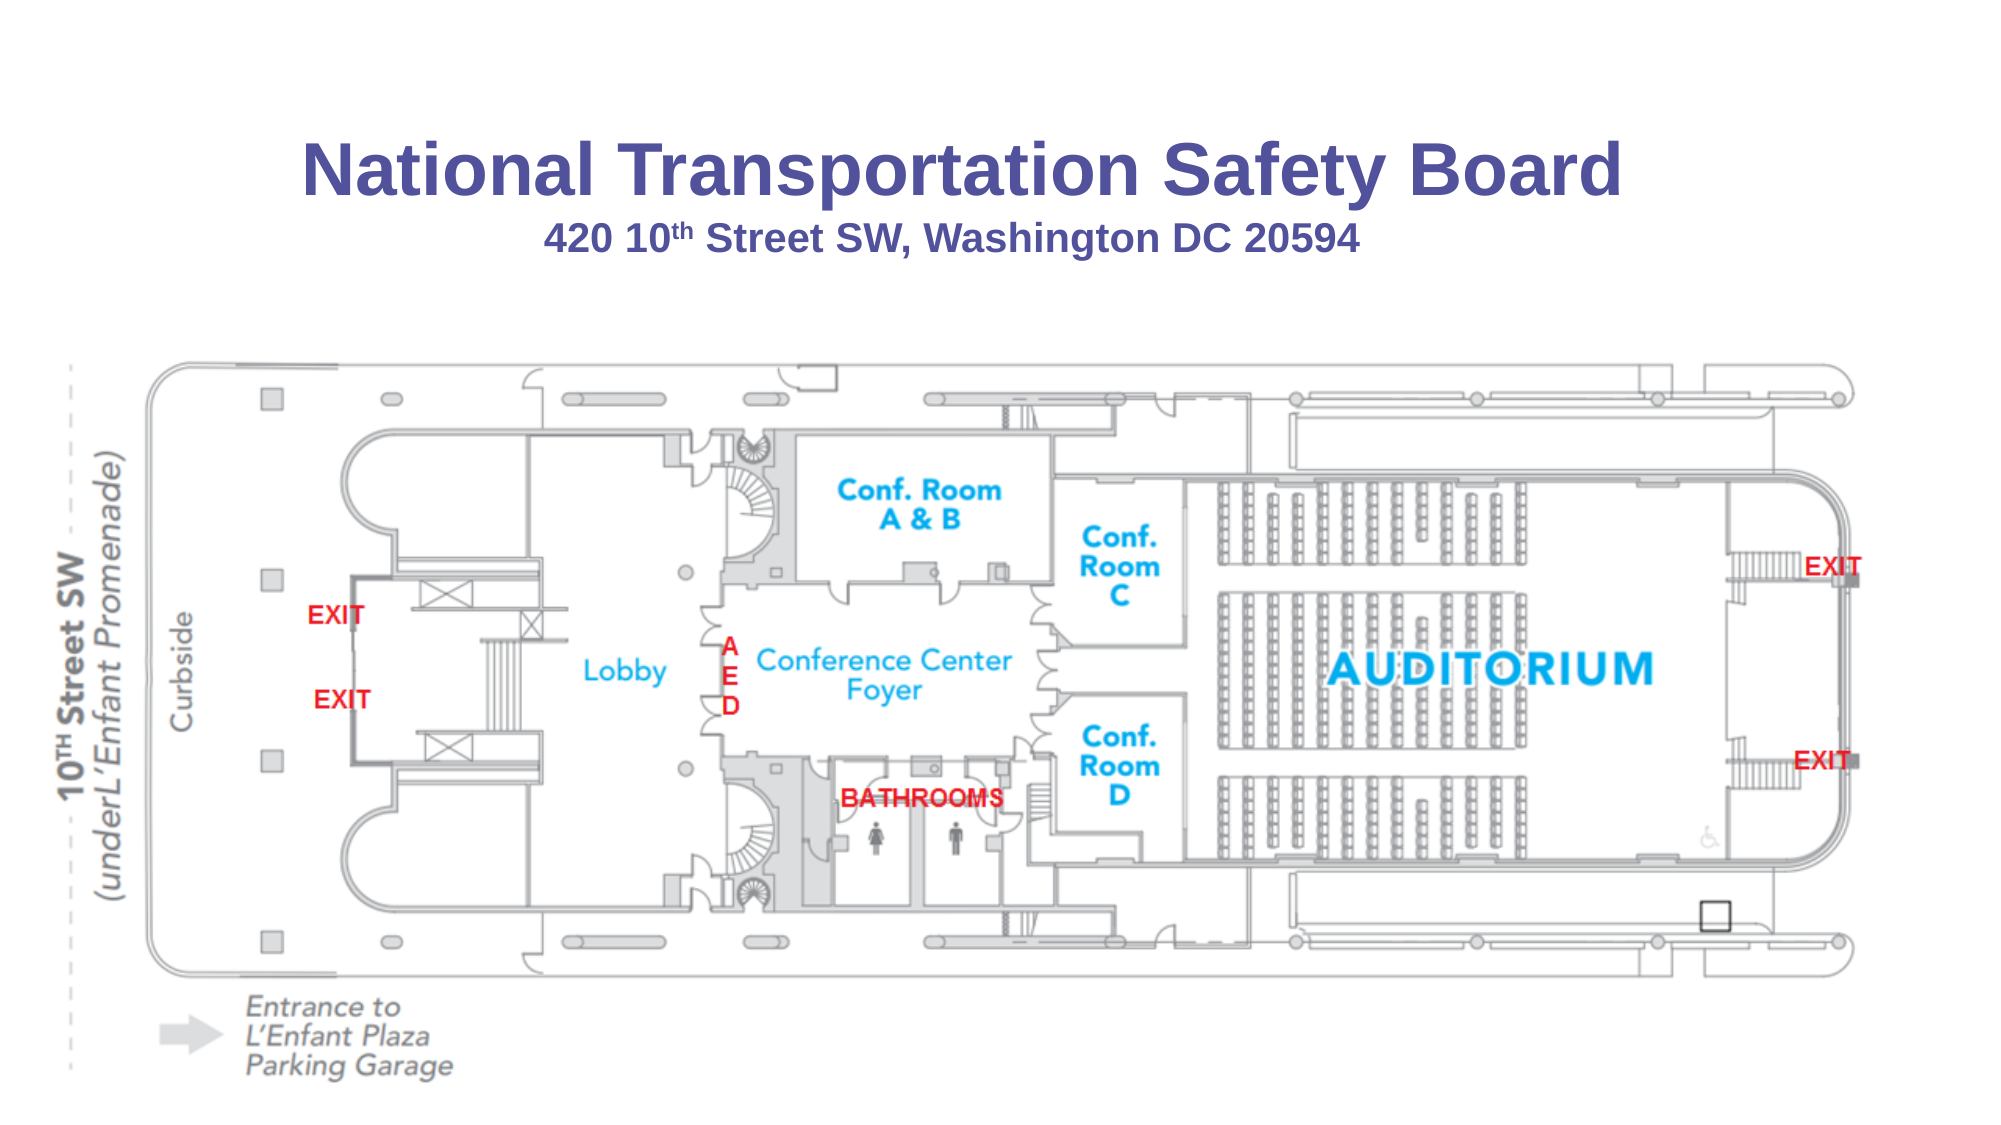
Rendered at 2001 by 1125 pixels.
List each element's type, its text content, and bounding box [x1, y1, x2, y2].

picture [0, 280, 1969, 1103]
text_box National Transportation Safety Board 420 10th Street SW, Washington DC 20594 [286, 113, 1641, 269]
